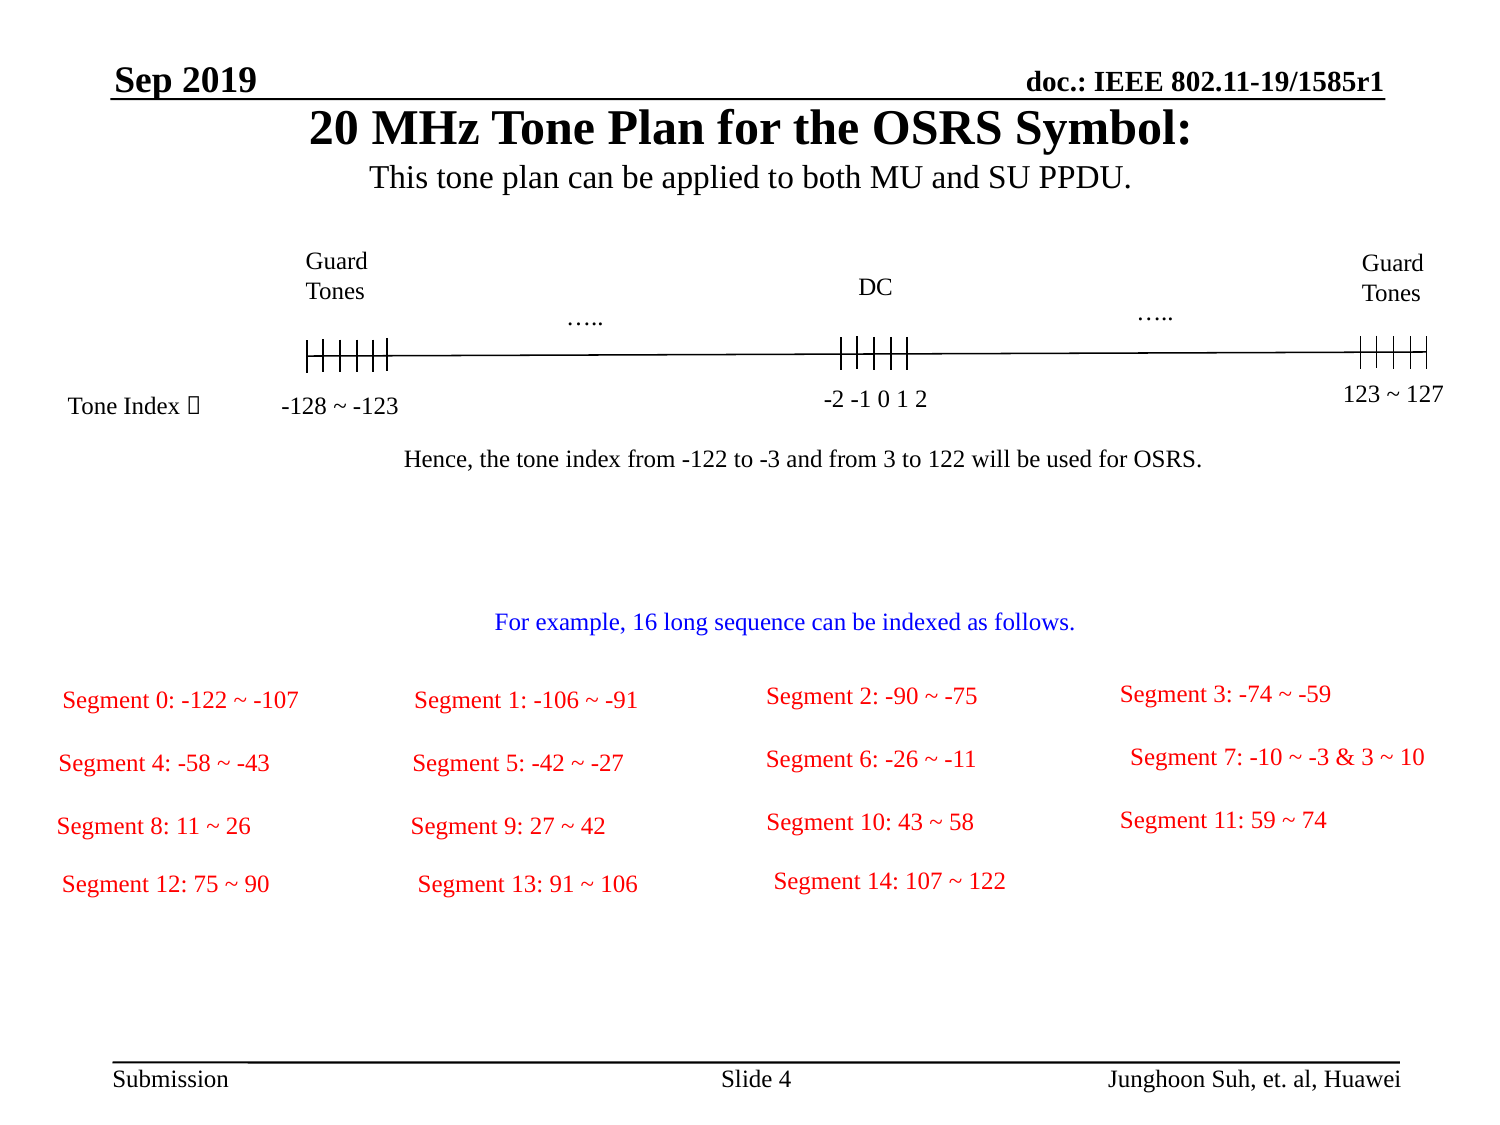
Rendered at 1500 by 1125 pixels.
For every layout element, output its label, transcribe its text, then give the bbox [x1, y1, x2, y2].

slide_number Slide 4 [712, 1061, 800, 1093]
text_box Segment 12: 75 ~ 90 [47, 860, 285, 906]
text_box Segment 2: -90 ~ -75 [751, 672, 993, 717]
text_box Segment 1: -106 ~ -91 [399, 676, 654, 721]
text_box Segment 10: 43 ~ 58 [751, 798, 990, 843]
text_box Segment 4: -58 ~ -43 [43, 738, 286, 784]
text_box Segment 11: 59 ~ 74 [1105, 796, 1342, 842]
text_box Segment 9: 27 ~ 42 [395, 802, 622, 847]
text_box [24, 237, 1475, 448]
text_box Hence, the tone index from -122 to -3 and from 3 to 122 will be used for OSRS. [388, 457, 1375, 480]
text_box Segment 5: -42 ~ -27 [397, 738, 640, 784]
text_box Segment 0: -122 ~ -107 [47, 676, 315, 721]
footer Junghoon Suh, et. al, Huawei [1104, 1061, 1402, 1093]
text_box Segment 3: -74 ~ -59 [1105, 670, 1347, 716]
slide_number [114, 54, 265, 101]
text_box Segment 6: -26 ~ -11 [751, 735, 992, 780]
text_box Segment 7: -10 ~ -3 & 3 ~ 10 [1115, 733, 1441, 778]
title 20 MHz Tone Plan for the OSRS Symbol: This tone plan can be applied to both MU and SU PPDU. [113, 137, 1389, 213]
text_box Segment 13: 91 ~ 106 [402, 860, 654, 906]
text_box Segment 8: 11 ~ 26 [41, 802, 267, 847]
text_box Segment 14: 107 ~ 122 [758, 856, 1022, 902]
text_box For example, 16 long sequence can be indexed as follows. [479, 597, 1091, 643]
